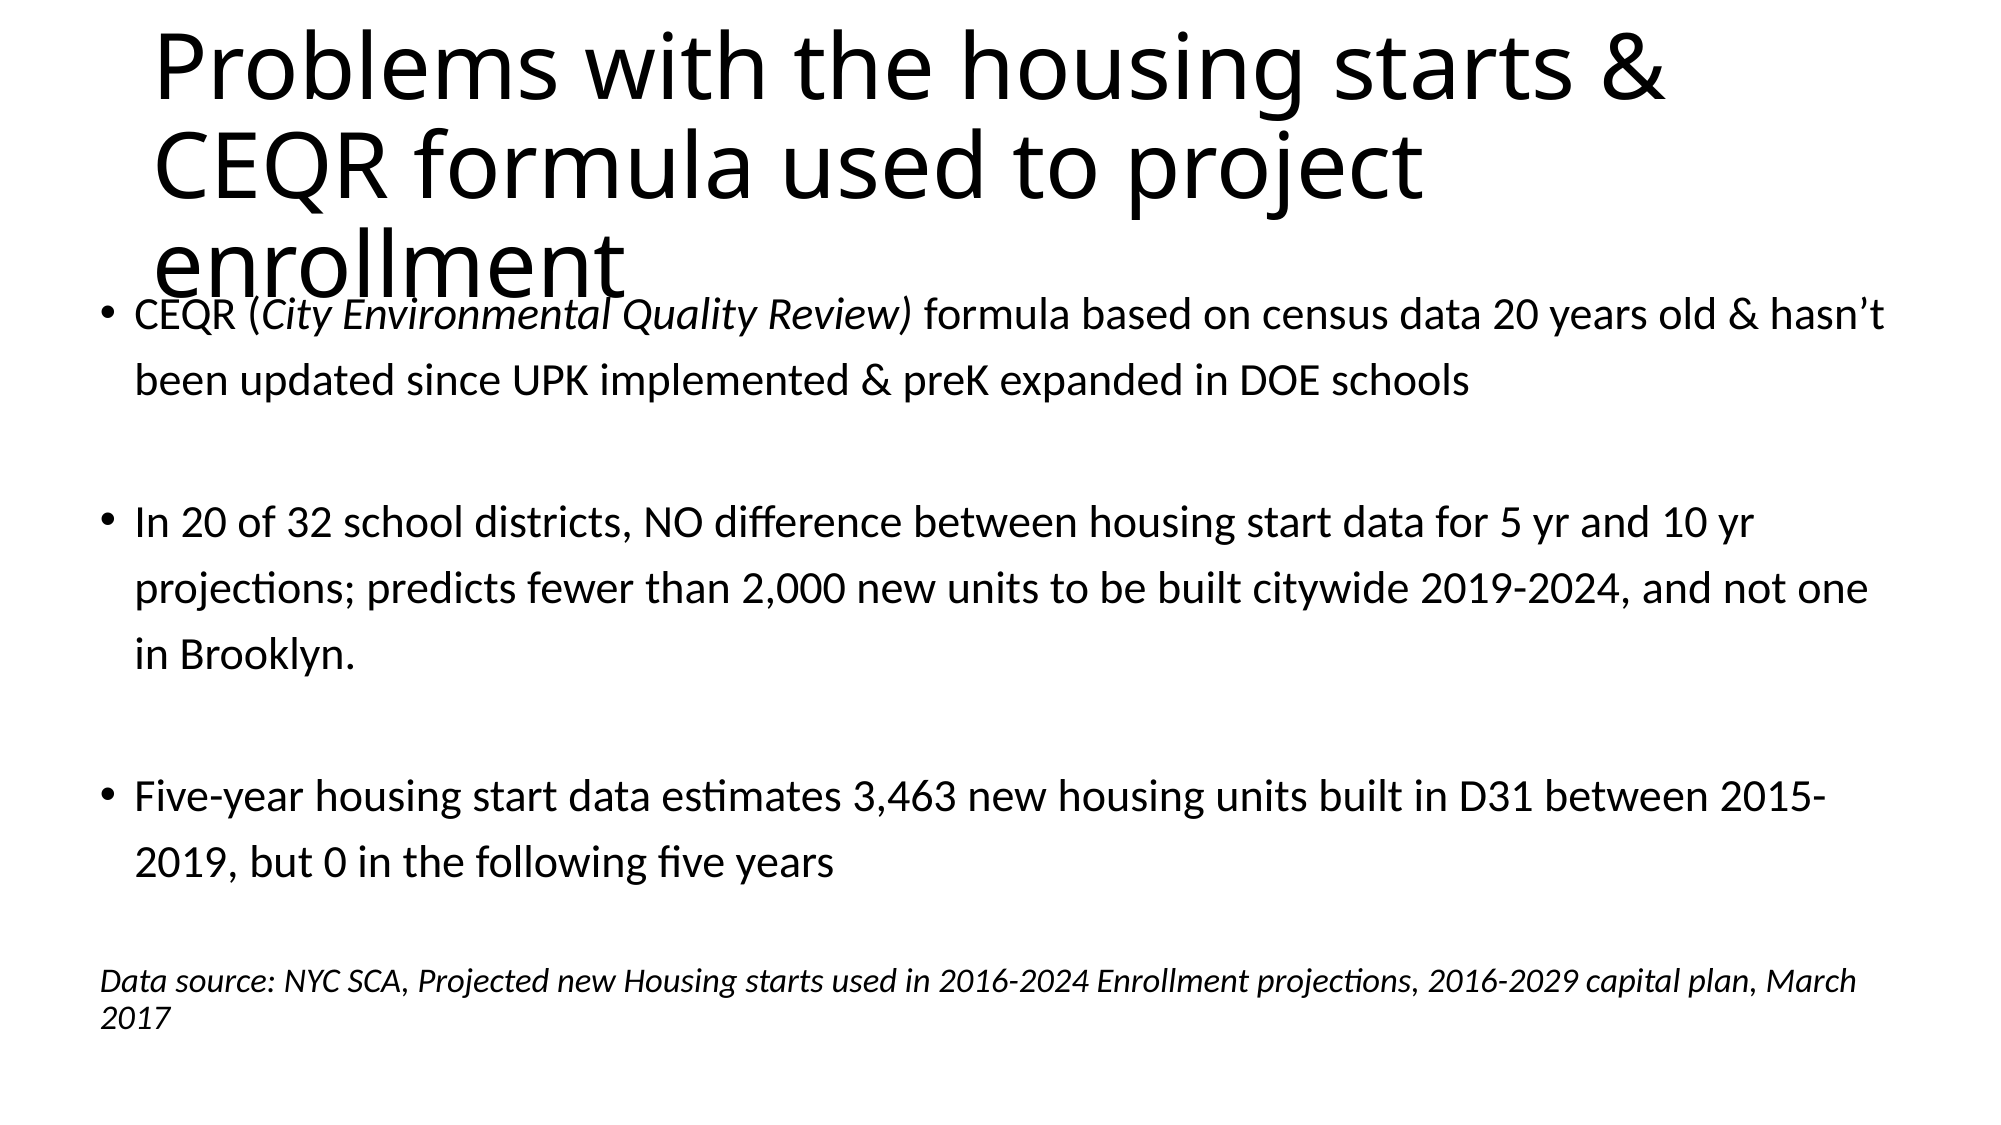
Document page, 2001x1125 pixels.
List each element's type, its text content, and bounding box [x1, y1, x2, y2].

title Problems with the housing starts & CEQR formula used to project enrollment [137, 59, 1863, 265]
list CEQR (City Environmental Quality Review) formula based on census data 20 years old & hasn’t been updated since UPK implemented & preK expanded in DOE schools In 20 of 32 school districts, NO difference between housing start data for 5 yr and 10 yr projections; predicts fewer than 2,000 new units to be built citywide 2019-2024, and not one in Brooklyn. Five-year housing start data estimates 3,463 new housing units built in D31 between 2015-2019, but 0 in the following five years Data source: NYC SCA, Projected new Housing starts used in 2016-2024 Enrollment projections, 2016-2029 capital plan, March 2017 [84, 265, 1915, 1066]
